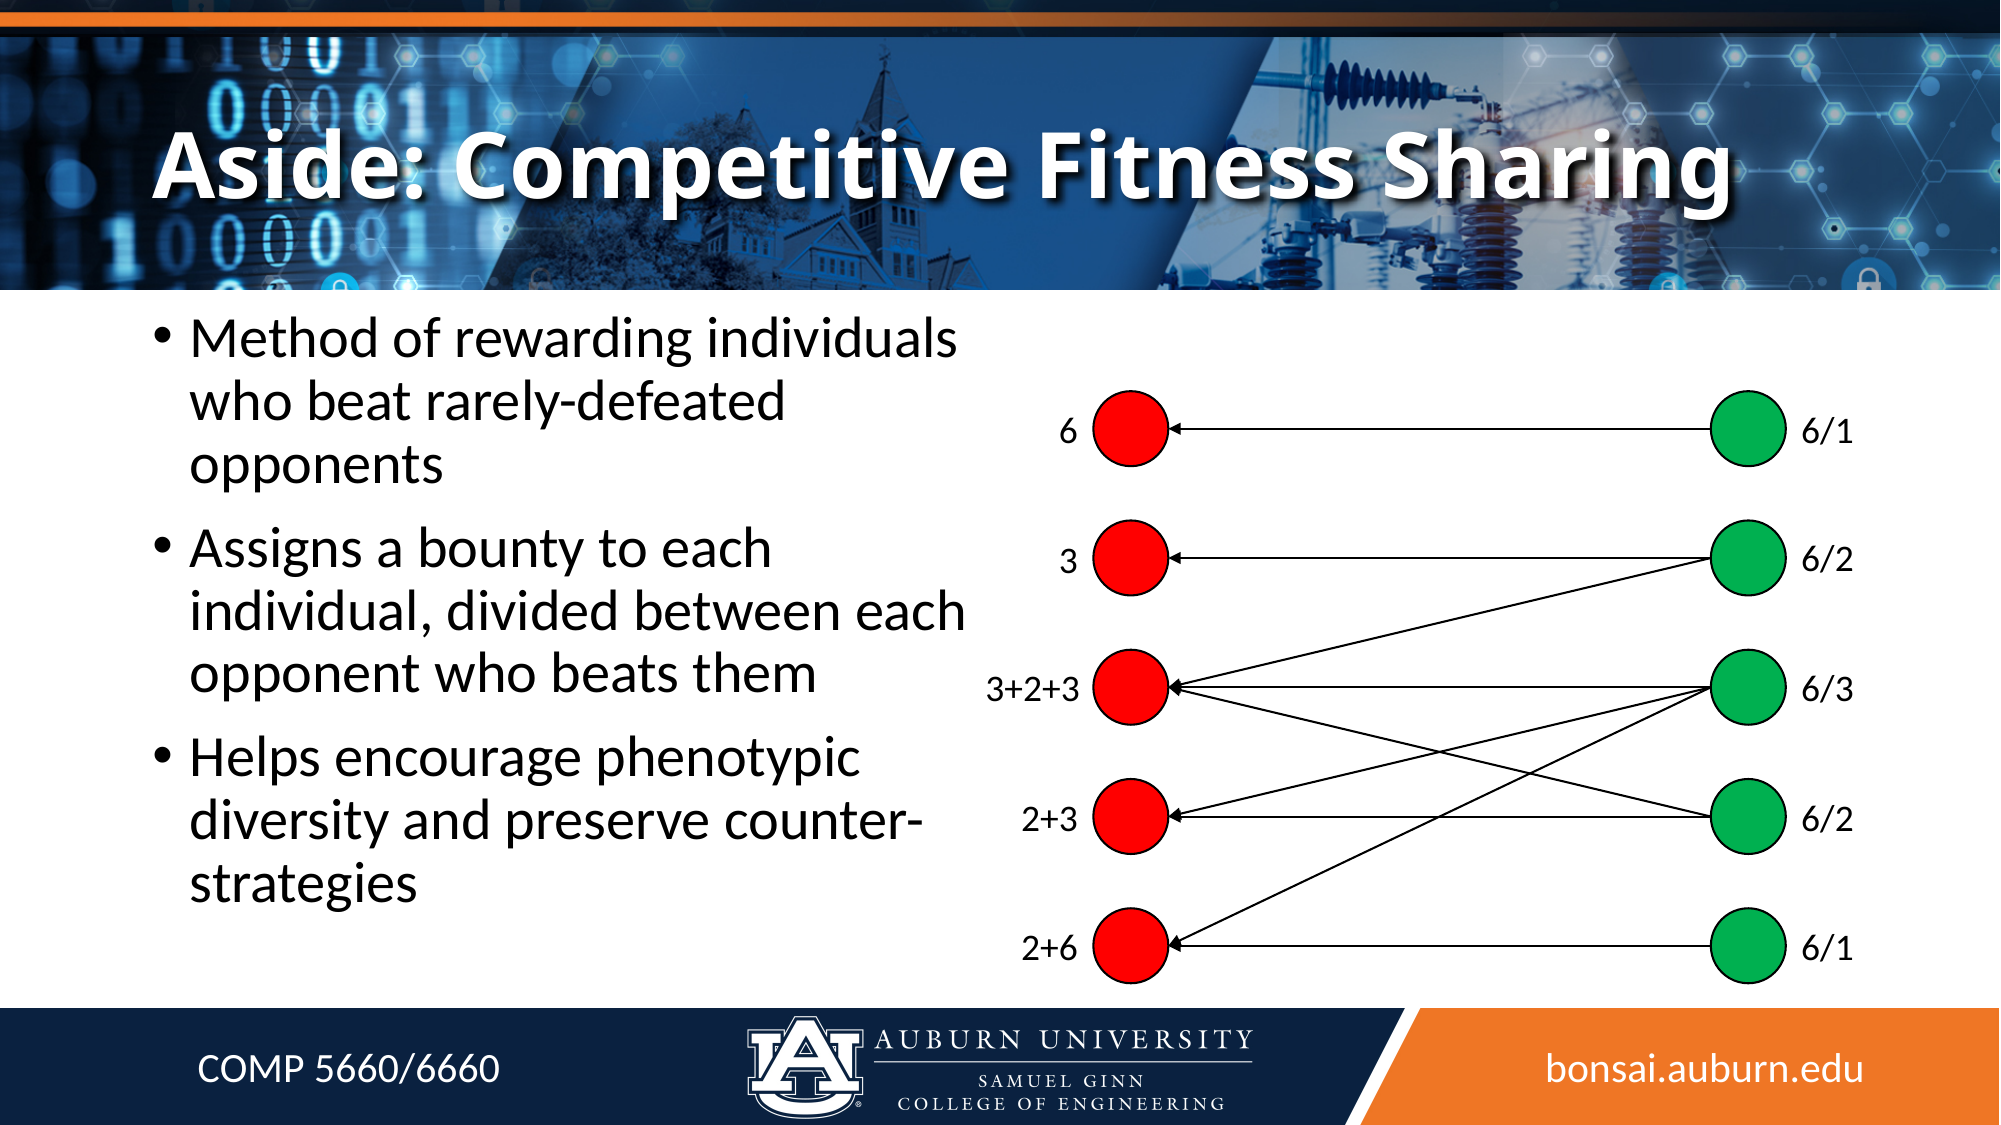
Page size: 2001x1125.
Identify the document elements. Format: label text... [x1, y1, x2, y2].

text_box 3+2+3 [970, 656, 1095, 717]
text_box 2+3 [1006, 786, 1093, 847]
text_box [1093, 907, 1170, 985]
text_box [1095, 648, 1168, 726]
text_box 6/1 [1786, 915, 1869, 976]
title Aside: Competitive Fitness Sharing [137, 59, 1863, 278]
text_box [1711, 648, 1786, 726]
text_box [1709, 519, 1786, 597]
text_box 3 [1044, 528, 1093, 589]
text_box 6/2 [1786, 786, 1869, 846]
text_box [1168, 817, 1711, 945]
picture [332, 281, 347, 290]
picture [0, 1008, 2000, 1125]
text_box [1709, 390, 1786, 468]
text_box 6/2 [1786, 526, 1869, 587]
list Method of rewarding individuals who beat rarely-defeated opponents Assigns a bounty to each individual, divided between each opponent who beats them Helps encourage phenotypic diversity and preserve counter-strategies [137, 299, 988, 998]
text_box 6/3 [1786, 656, 1869, 717]
text_box 6 [1044, 398, 1093, 459]
text_box [1093, 390, 1170, 468]
text_box [1093, 777, 1168, 856]
text_box 6/1 [1786, 398, 1869, 459]
text_box 2+6 [1006, 915, 1093, 976]
text_box [1711, 777, 1786, 856]
picture [358, 281, 1653, 290]
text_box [1168, 557, 1711, 687]
text_box [1709, 907, 1786, 985]
picture [0, 0, 2000, 290]
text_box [1168, 687, 1711, 816]
text_box [1093, 519, 1170, 597]
